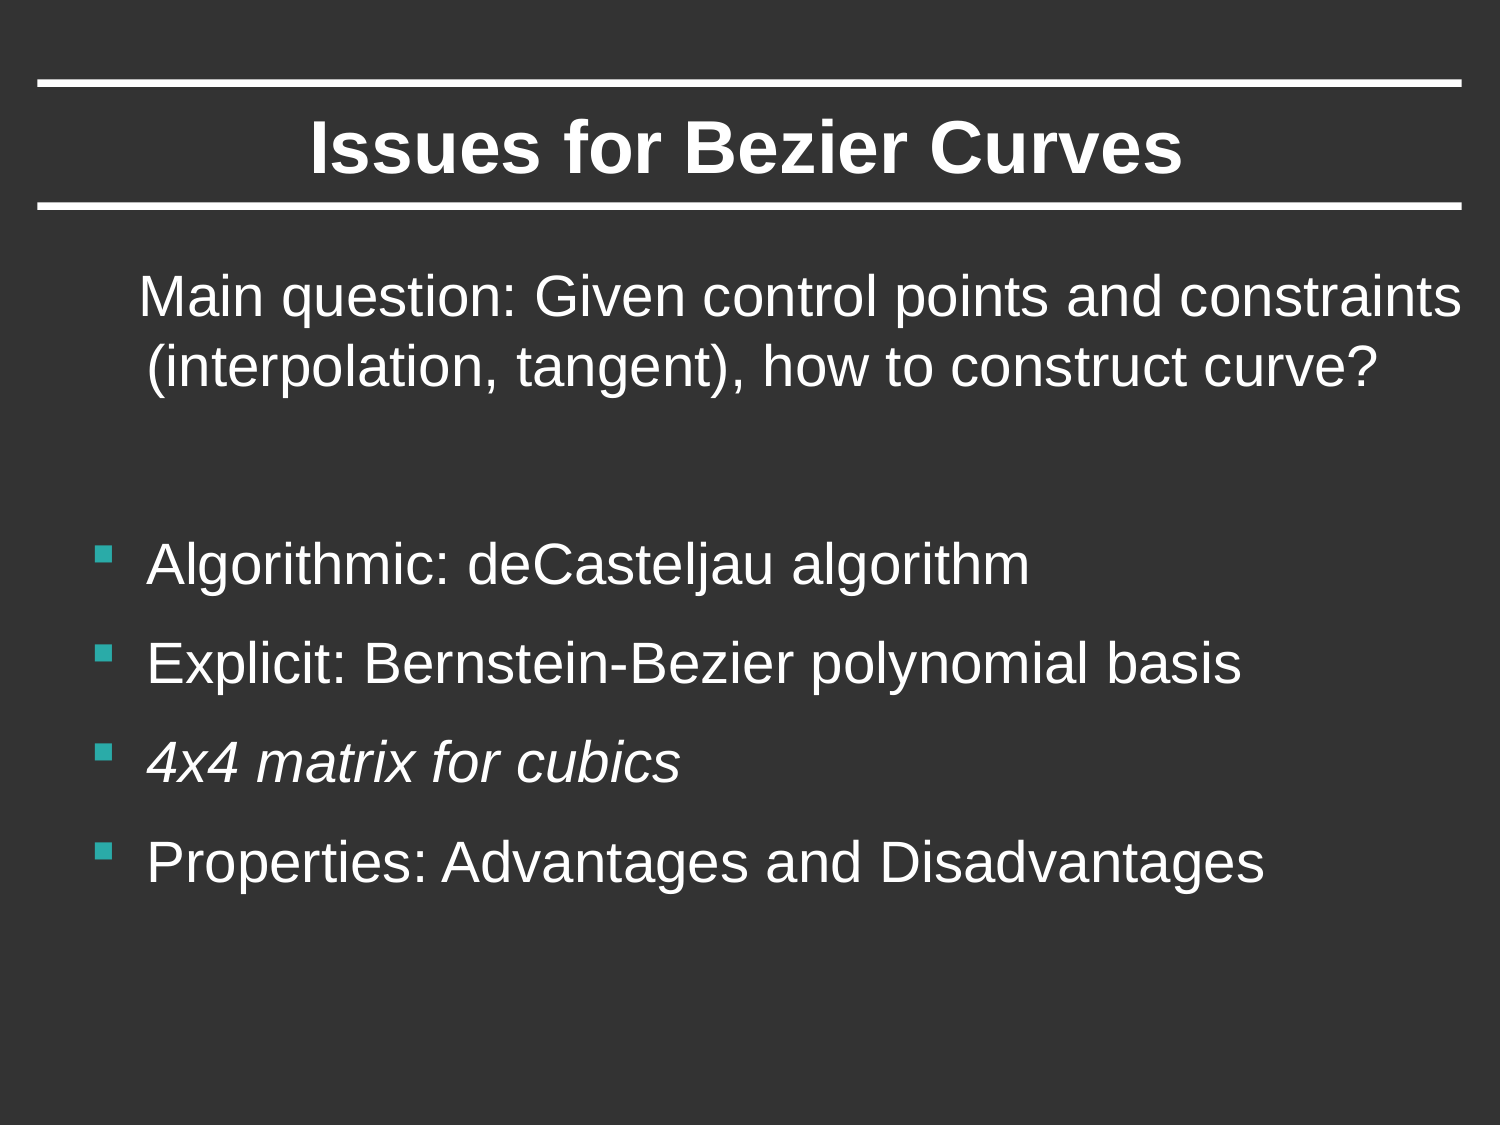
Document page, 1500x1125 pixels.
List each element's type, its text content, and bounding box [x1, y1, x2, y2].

title Issues for Bezier Curves [111, 87, 1383, 200]
list Main question: Given control points and constraints (interpolation, tangent), how to construct curve? Algorithmic: deCasteljau algorithm Explicit: Bernstein-Bezier polynomial basis 4x4 matrix for cubics Properties: Advantages and Disadvantages [75, 250, 1500, 1076]
